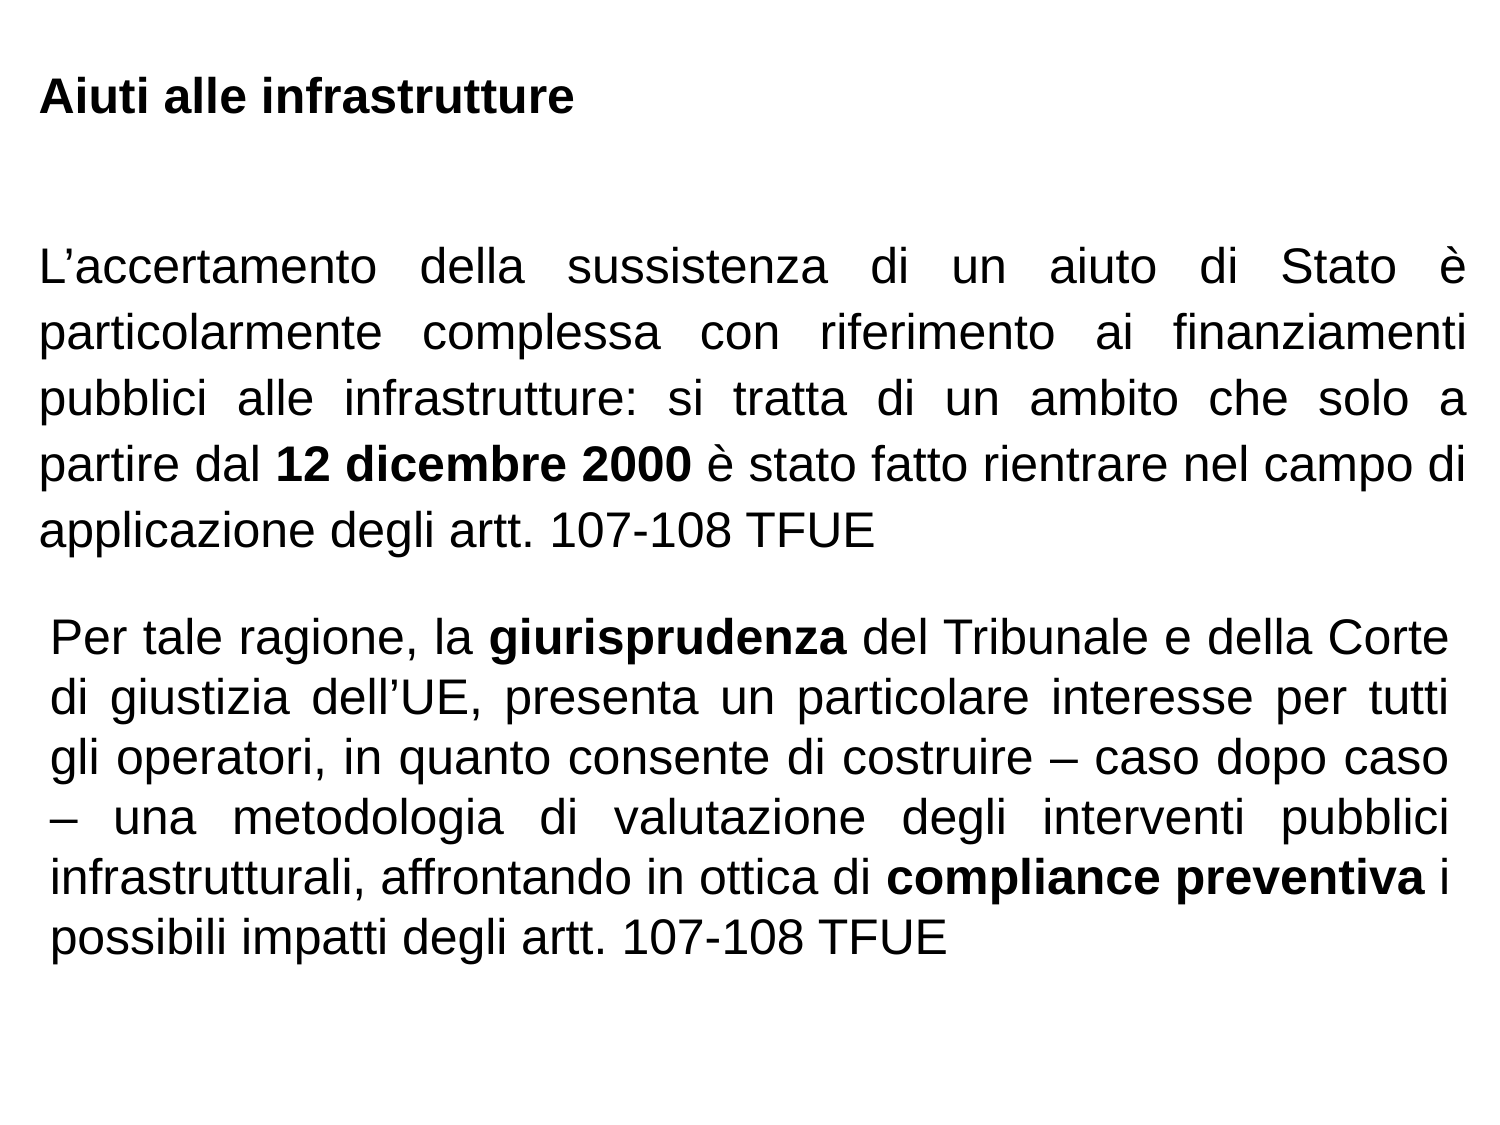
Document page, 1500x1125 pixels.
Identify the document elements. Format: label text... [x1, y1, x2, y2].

title L’accertamento della sussistenza di un aiuto di Stato è particolarmente complessa con riferimento ai finanziamenti pubblici alle infrastrutture: si tratta di un ambito che solo a partire dal 12 dicembre 2000 è stato fatto rientrare nel campo di applicazione degli artt. 107-108 TFUE [23, 175, 1483, 610]
text_box Aiuti alle infrastrutture [23, 49, 1471, 138]
text_box Per tale ragione, la giurisprudenza del Tribunale e della Corte di giustizia dell’UE, presenta un particolare interesse per tutti gli operatori, in quanto consente di costruire – caso dopo caso – una metodologia di valutazione degli interventi pubblici infrastrutturali, affrontando in ottica di compliance preventiva i possibili impatti degli artt. 107-108 TFUE [35, 597, 1465, 973]
